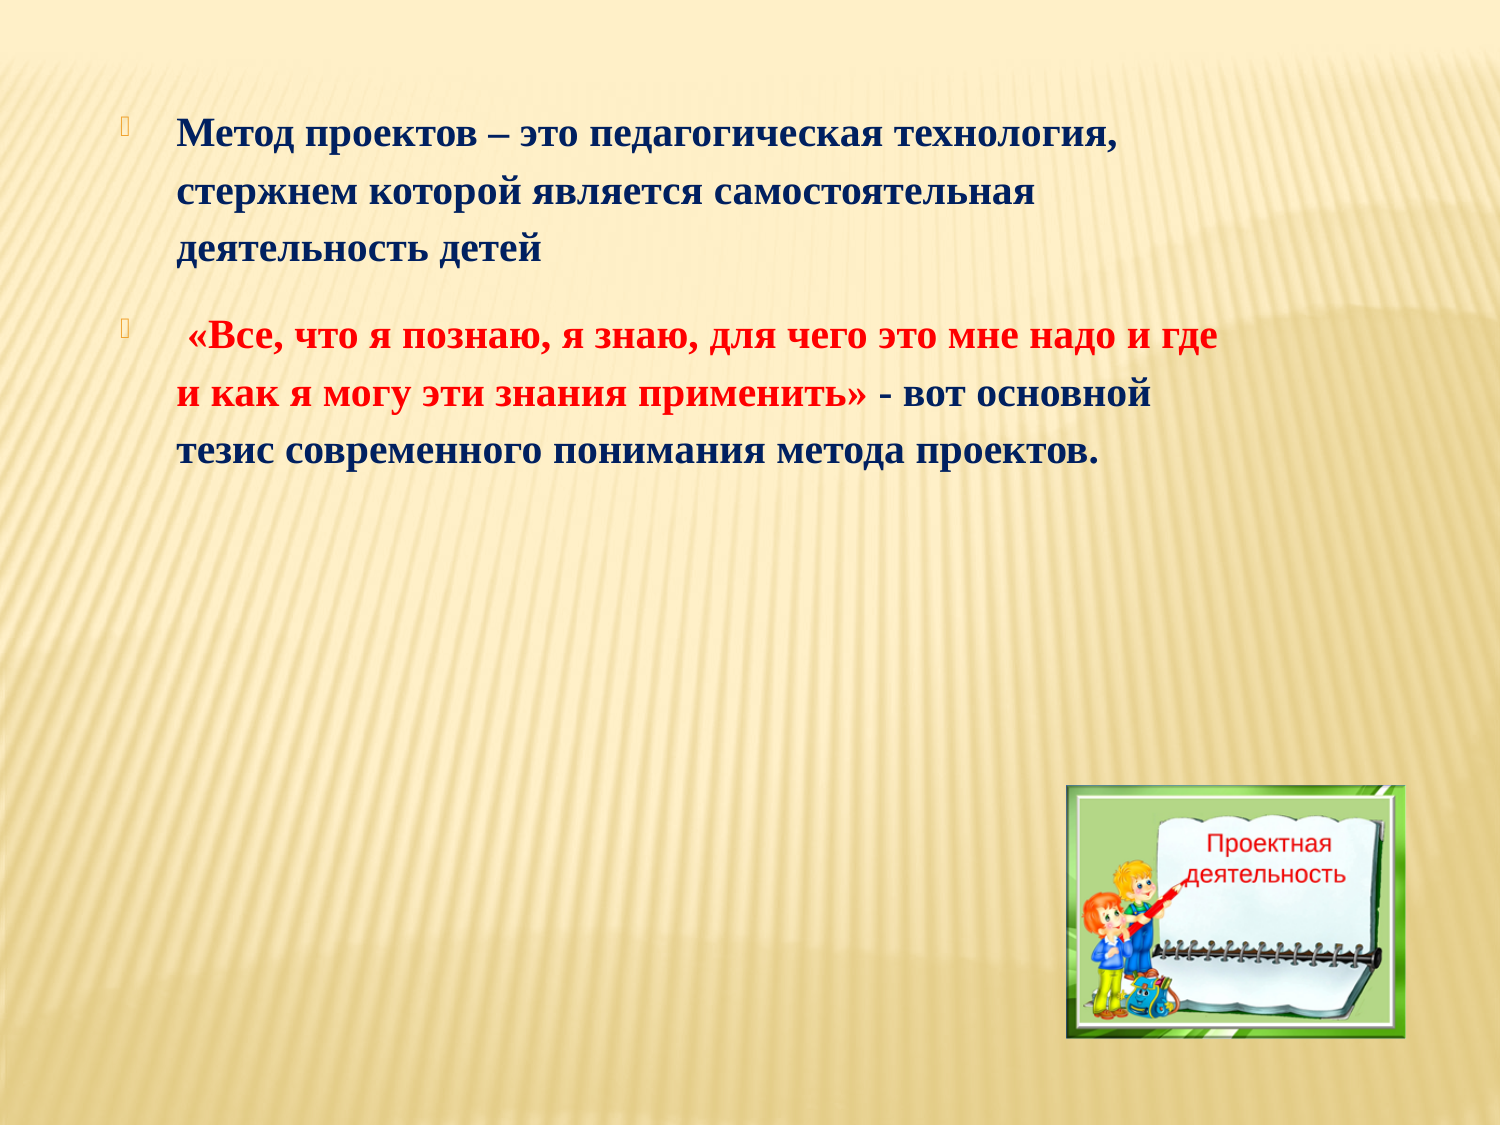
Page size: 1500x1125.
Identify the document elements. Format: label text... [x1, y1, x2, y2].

picture [1066, 784, 1406, 1040]
list Метод проектов – это педагогическая технология, стержнем которой является самостоятельная деятельность детей «Все, что я познаю, я знаю, для чего это мне надо и где и как я могу эти знания применить» - вот основной тезис современного понимания метода проектов. [105, 90, 1235, 1056]
